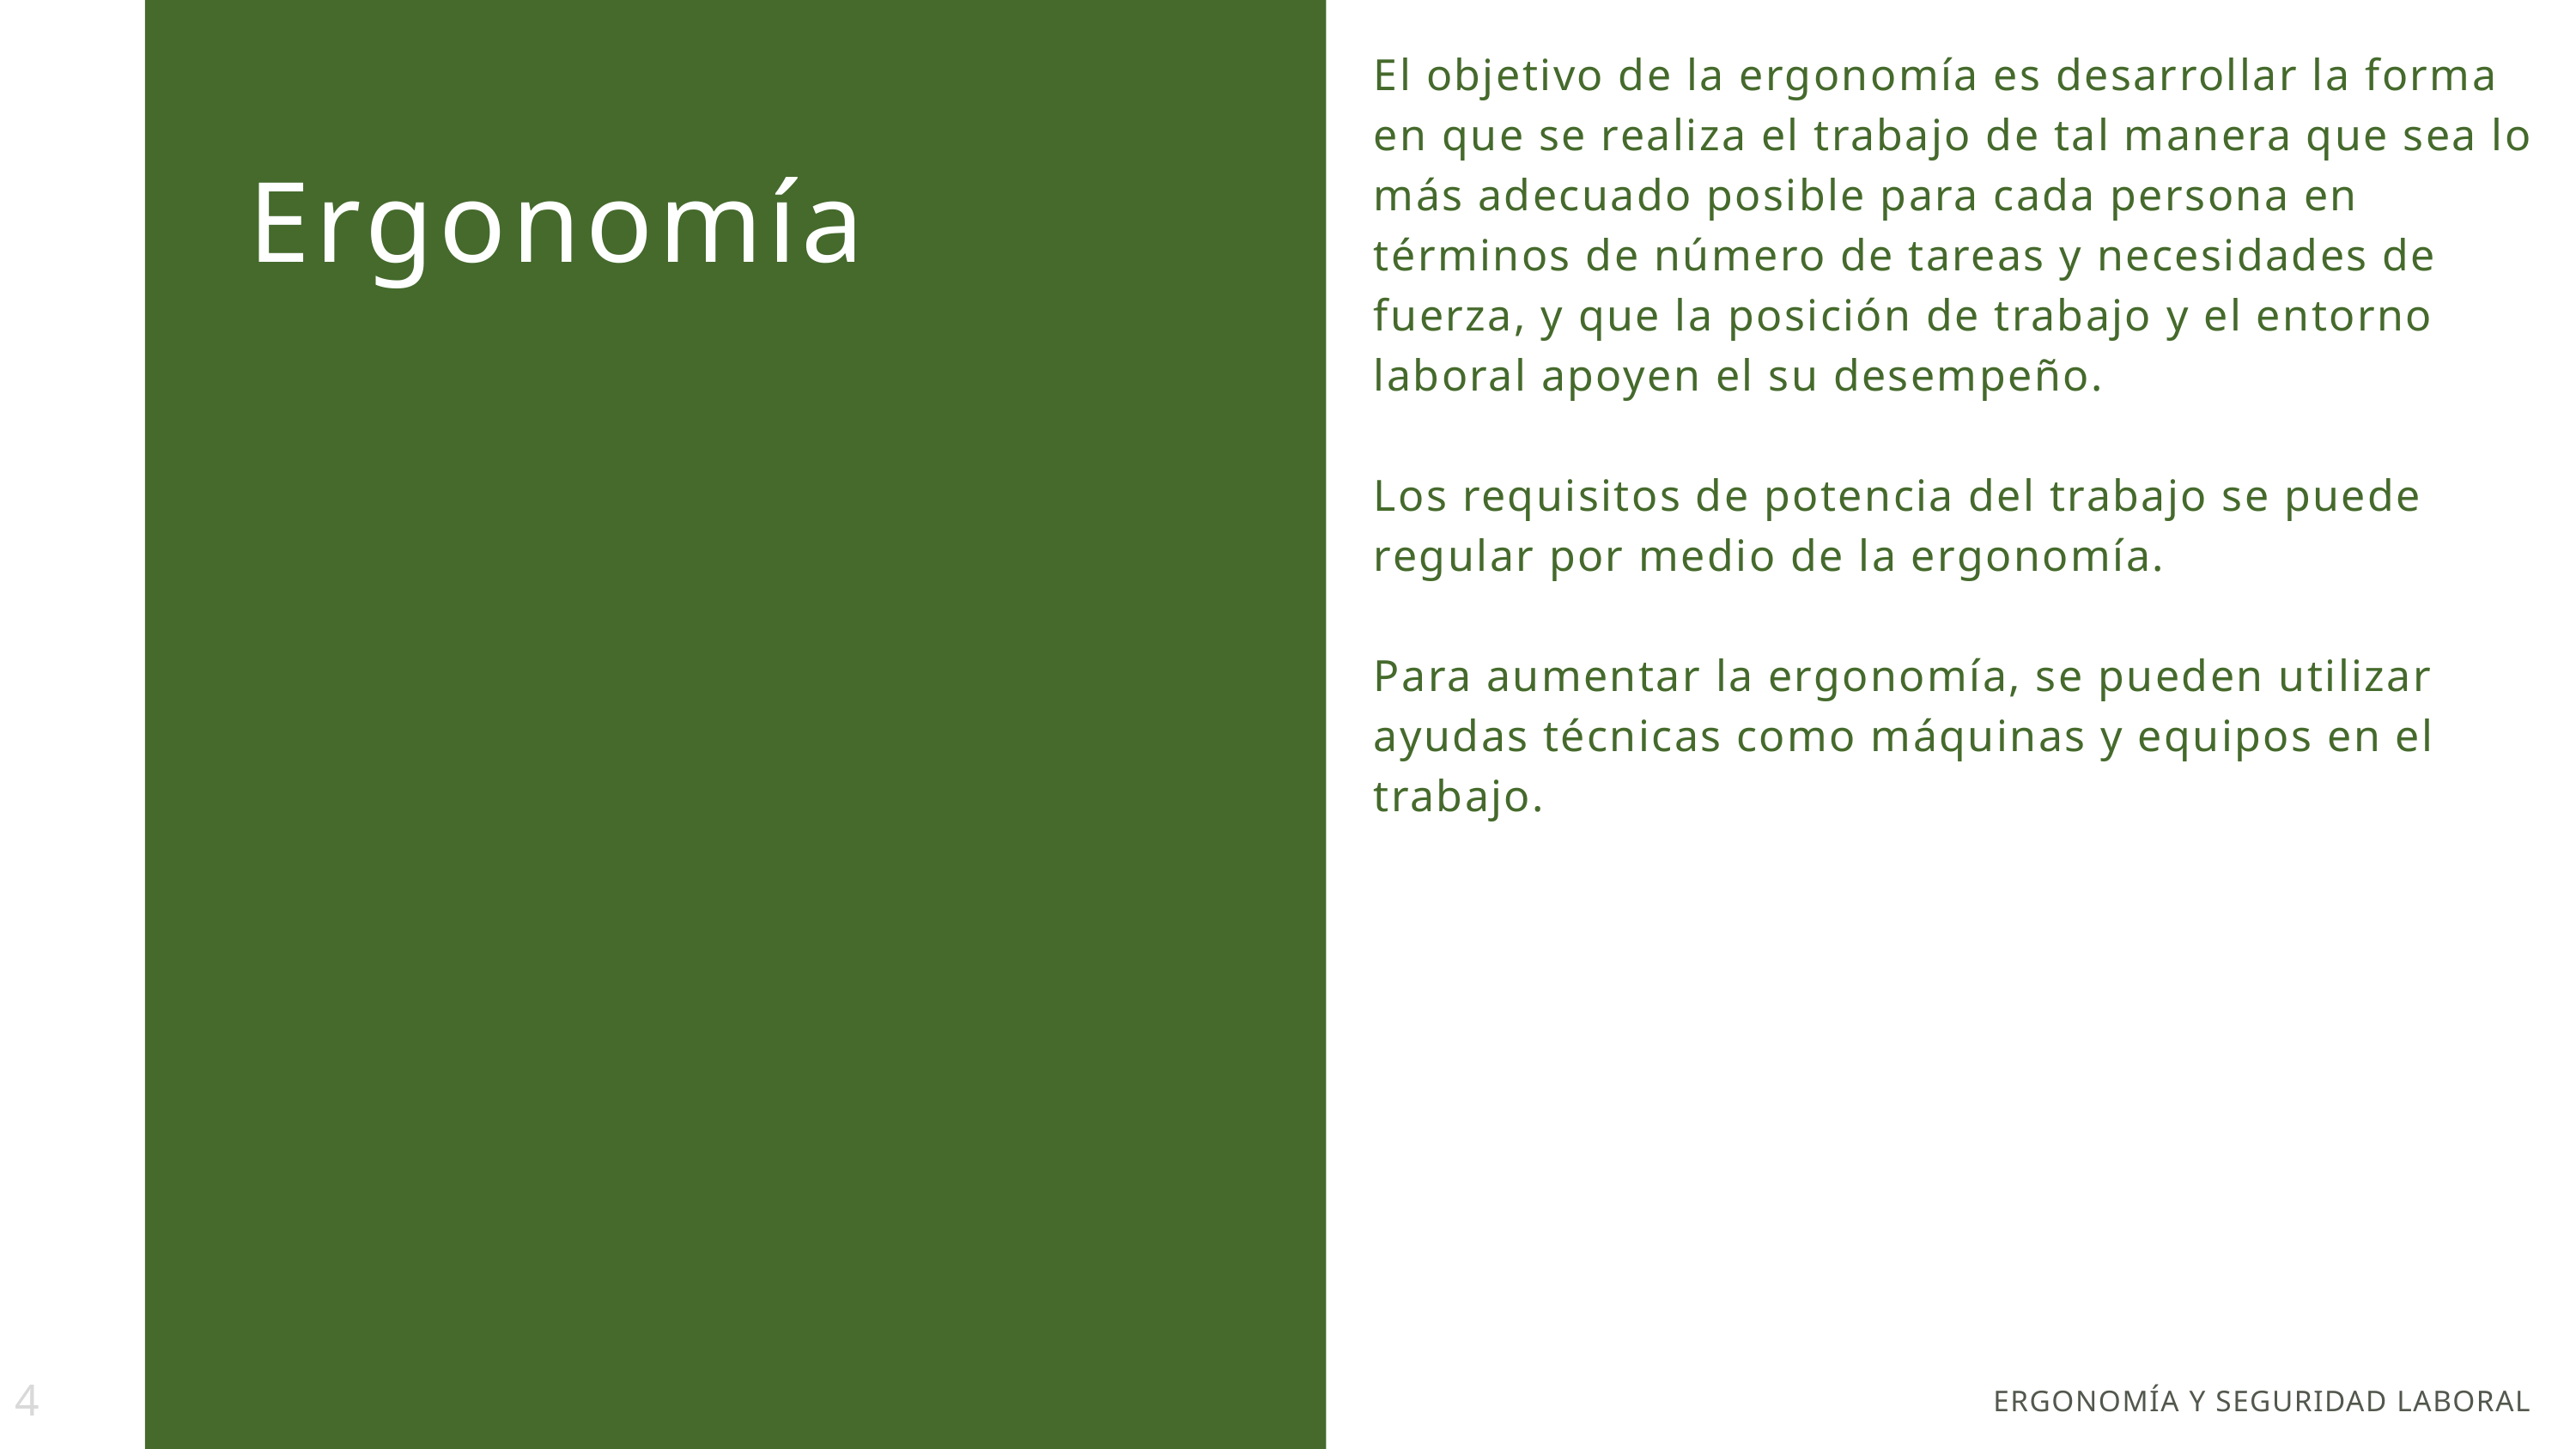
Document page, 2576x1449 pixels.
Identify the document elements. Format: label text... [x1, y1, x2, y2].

text_box 4 [2, 1376, 303, 1428]
text_box El objetivo de la ergonomía es desarrollar la forma en que se realiza el trabajo de tal manera que sea lo más adecuado posible para cada persona en términos de número de tareas y necesidades de fuerza, y que la posición de trabajo y el entorno laboral apoyen el su desempeño. Los requisitos de potencia del trabajo se puede regular por medio de la ergonomía. Para aumentar la ergonomía, se pueden utilizar ayudas técnicas como máquinas y equipos en el trabajo. [1373, 39, 2544, 821]
text_box [144, 0, 1327, 1449]
text_box Ergonomía [248, 135, 1223, 285]
